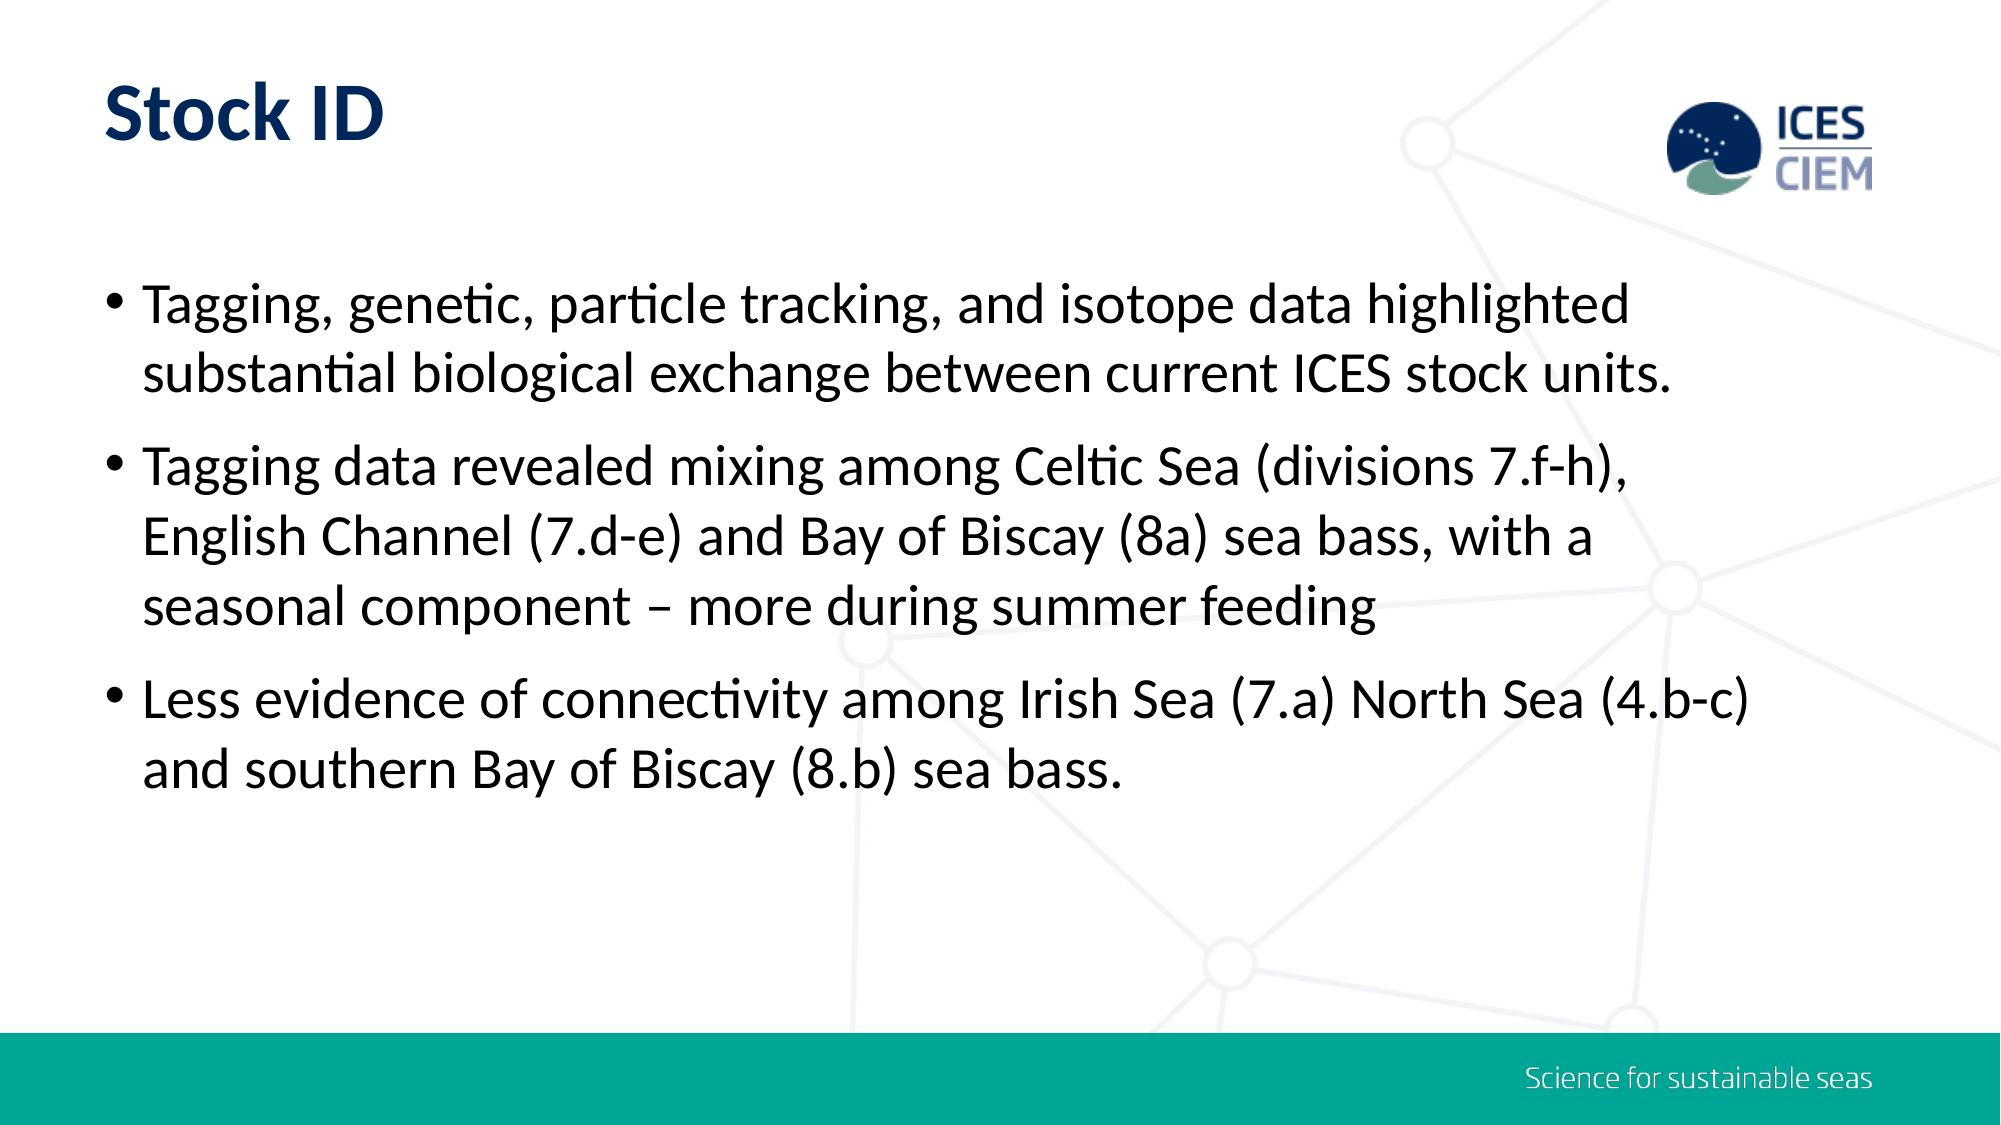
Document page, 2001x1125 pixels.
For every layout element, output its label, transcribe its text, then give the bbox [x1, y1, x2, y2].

picture [1469, 1052, 1890, 1116]
list Tagging, genetic, particle tracking, and isotope data highlighted substantial biological exchange between current ICES stock units. Tagging data revealed mixing among Celtic Sea (divisions 7.f-h), English Channel (7.d-e) and Bay of Biscay (8a) sea bass, with a seasonal component – more during summer feeding Less evidence of connectivity among Irish Sea (7.a) North Sea (4.b-c) and southern Bay of Biscay (8.b) sea bass. [89, 174, 1793, 1036]
title Stock ID [89, 26, 1623, 174]
picture [0, 0, 2001, 1125]
